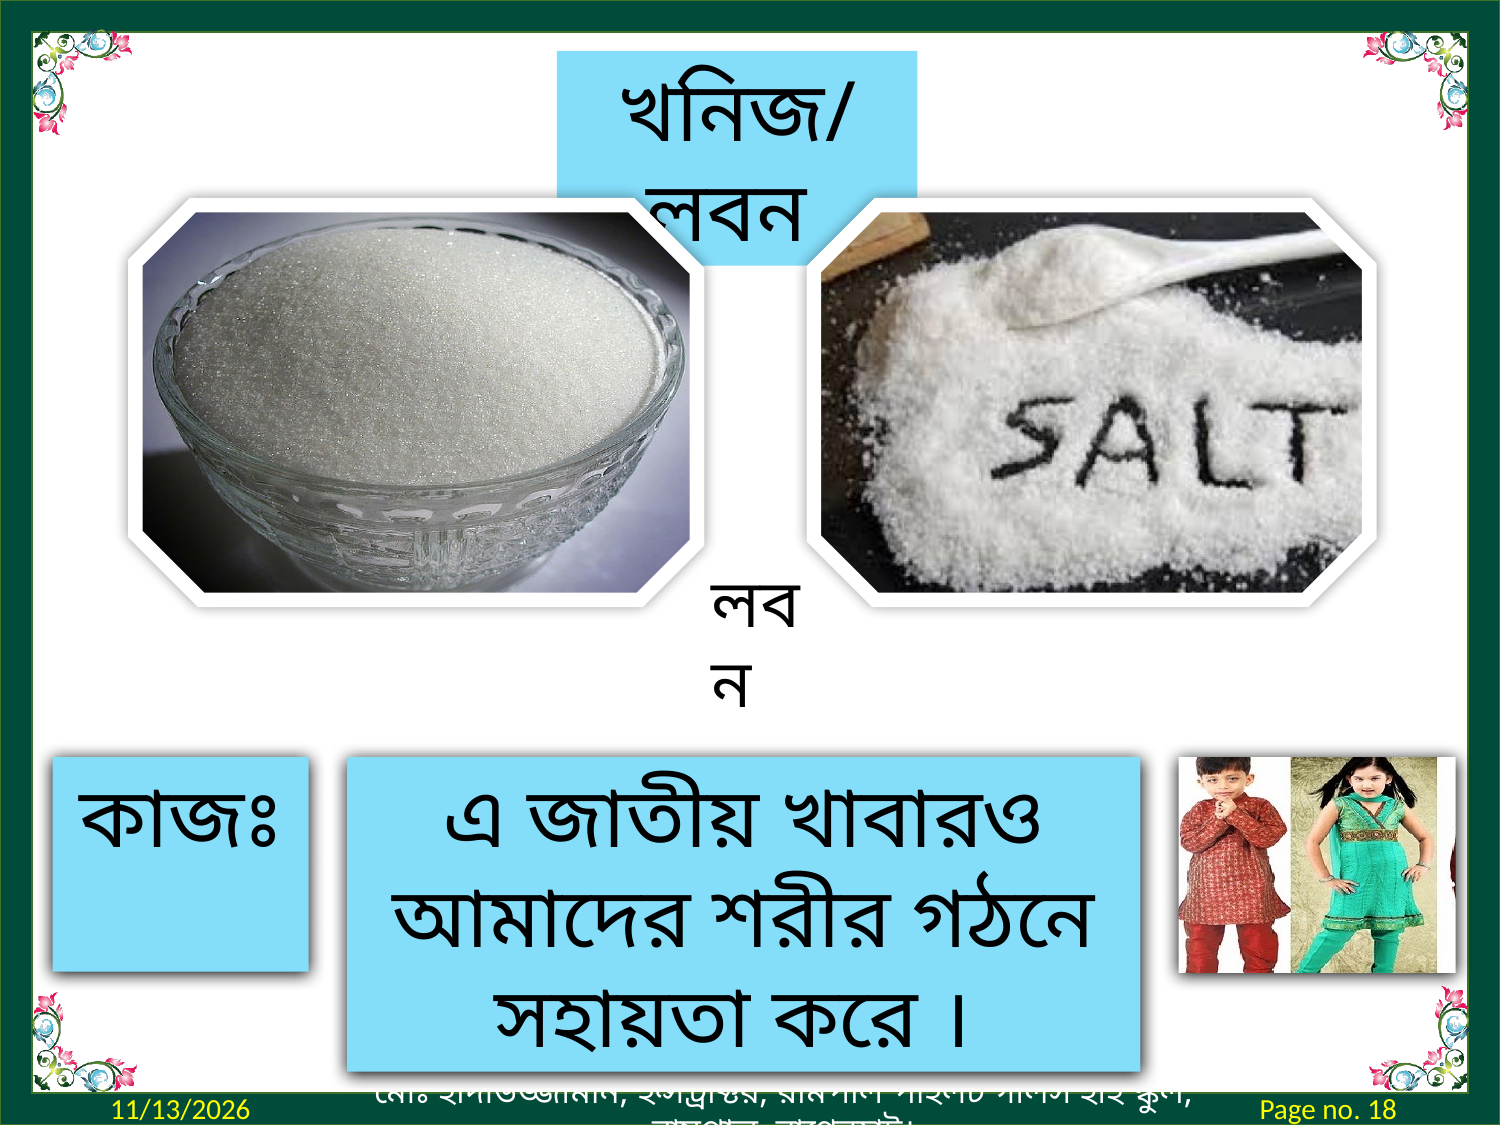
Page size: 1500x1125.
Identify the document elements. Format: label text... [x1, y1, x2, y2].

picture [32, 990, 137, 1095]
picture [135, 205, 698, 600]
picture [1367, 986, 1472, 1091]
text_box কাজঃ [52, 757, 309, 972]
picture [29, 29, 134, 135]
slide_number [82, 1077, 279, 1125]
picture [1363, 27, 1468, 132]
picture [1178, 756, 1456, 973]
text_box খনিজ/লবন [556, 50, 918, 266]
text_box এ জাতীয় খাবারও আমাদের শরীর গঠনে সহায়তা করে । [346, 757, 1141, 1072]
slide_number Page no. 18 [1219, 1077, 1437, 1125]
text_box লবন [697, 552, 854, 728]
picture [813, 205, 1370, 600]
